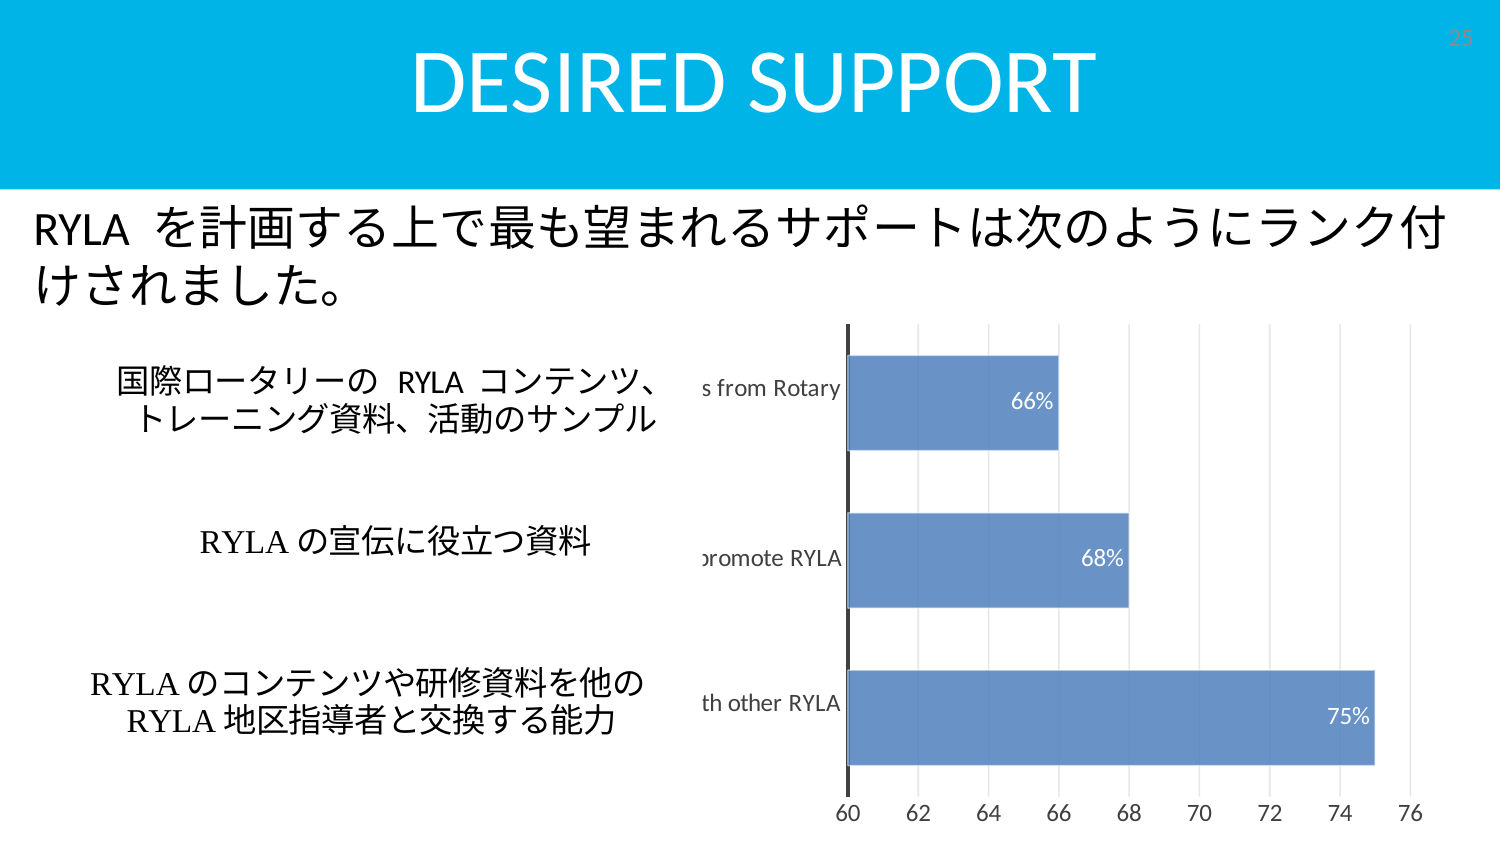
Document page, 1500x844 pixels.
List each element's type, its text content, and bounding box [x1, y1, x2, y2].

title DESIRED Support [46, 0, 1463, 142]
chart [35, 313, 1452, 839]
text_box RYLA を計画する上で最も望まれるサポートは次のようにランク付けされました。 [21, 154, 1486, 357]
slide_number 25 [1433, 14, 1486, 60]
